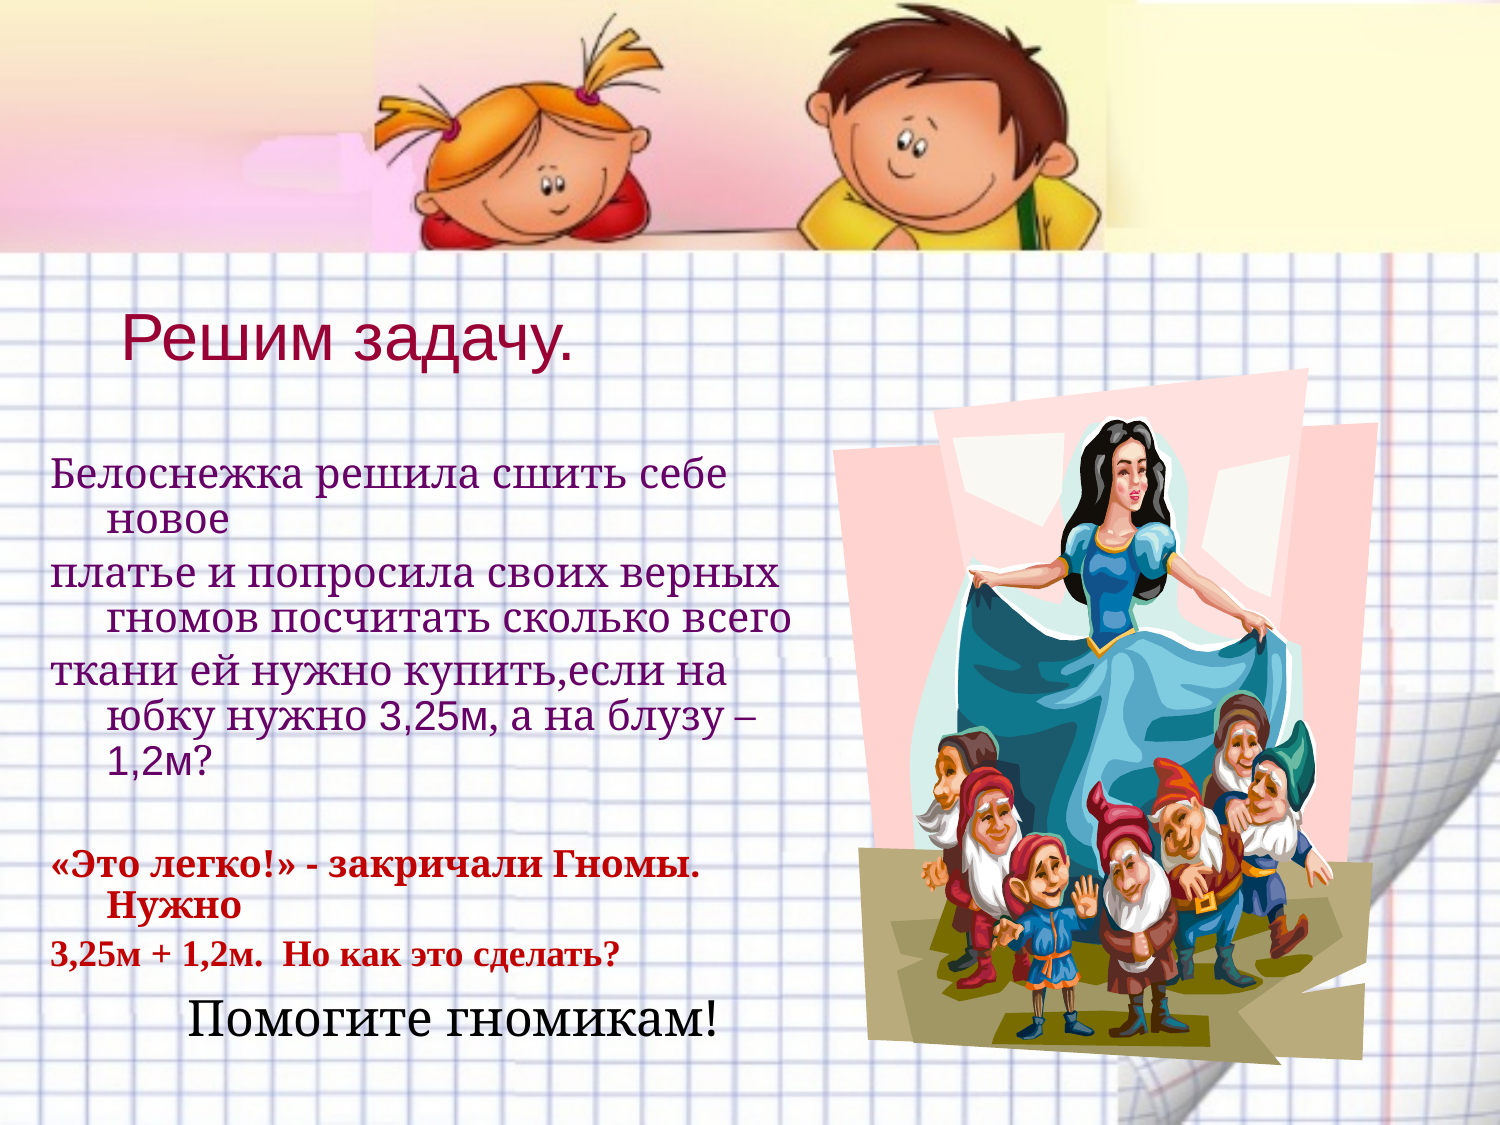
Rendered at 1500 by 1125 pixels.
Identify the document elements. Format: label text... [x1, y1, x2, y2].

picture [0, 0, 1500, 1125]
title Решим задачу. [105, 246, 1233, 422]
list Белоснежка решила сшить себе новое платье и попросила своих верных гномов посчитать сколько всего ткани ей нужно купить,если на юбку нужно 3,25м, а на блузу – 1,2м? «Это легко!» - закричали Гномы. Нужно 3,25м + 1,2м. Но как это сделать? Помогите гномикам! [35, 445, 809, 1000]
